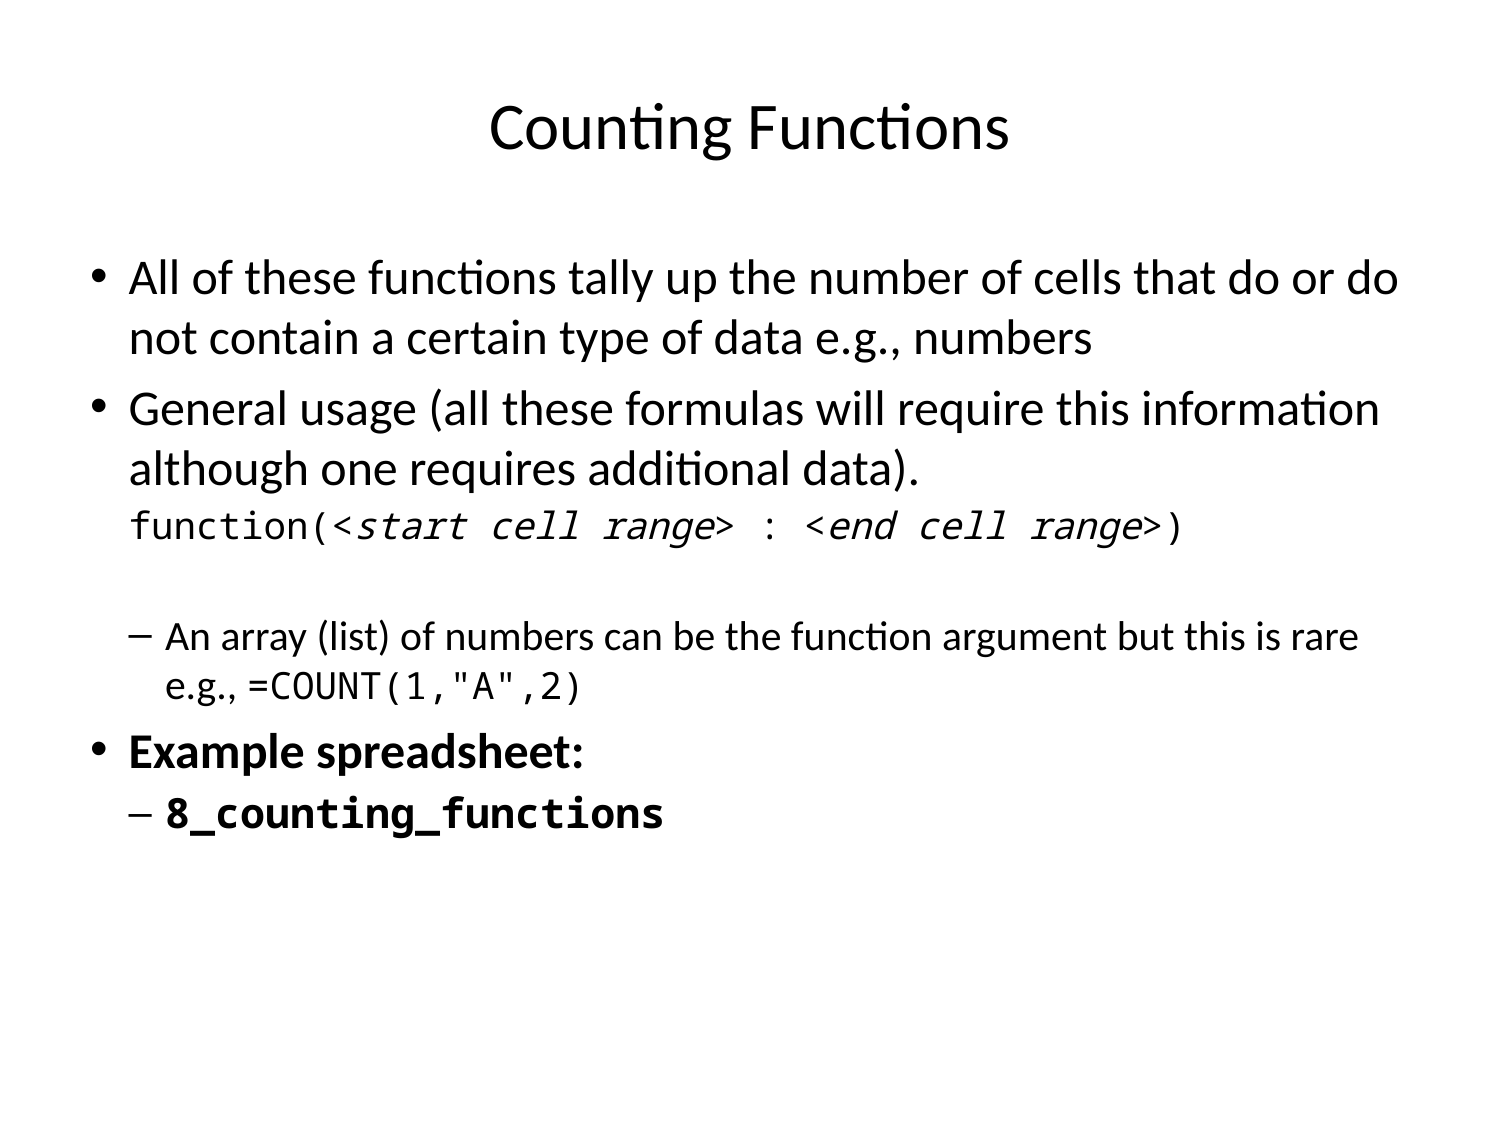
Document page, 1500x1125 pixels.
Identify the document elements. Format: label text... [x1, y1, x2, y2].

title Counting Functions [75, 45, 1425, 200]
list All of these functions tally up the number of cells that do or do not contain a certain type of data e.g., numbers General usage (all these formulas will require this information although one requires additional data). function(<start cell range> : <end cell range>) An array (list) of numbers can be the function argument but this is rare e.g., =COUNT(1,"A",2) Example spreadsheet: 8_counting_functions [75, 237, 1425, 1063]
